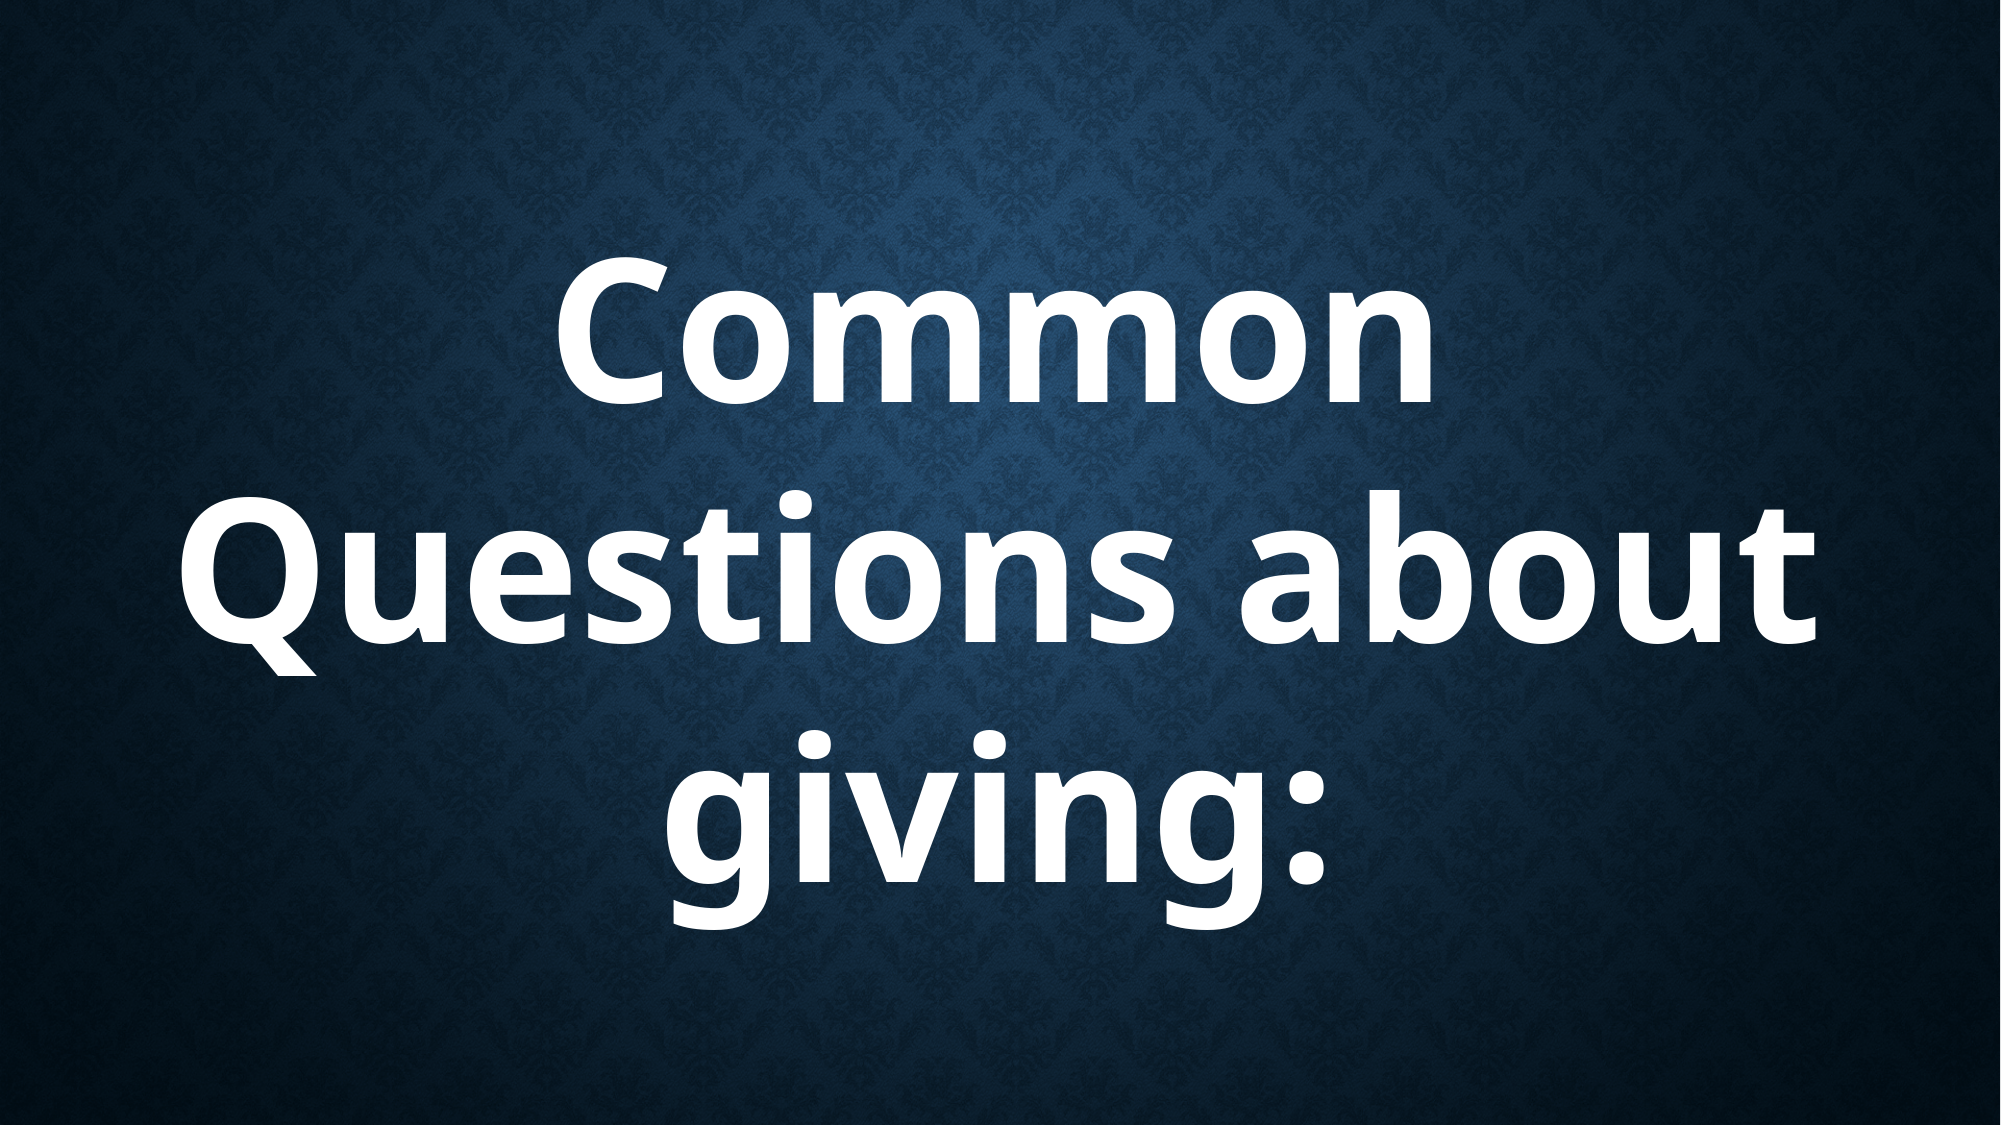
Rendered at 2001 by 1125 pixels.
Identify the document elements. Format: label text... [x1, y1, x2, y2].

text_box Common Questions about giving: [101, 195, 1893, 930]
